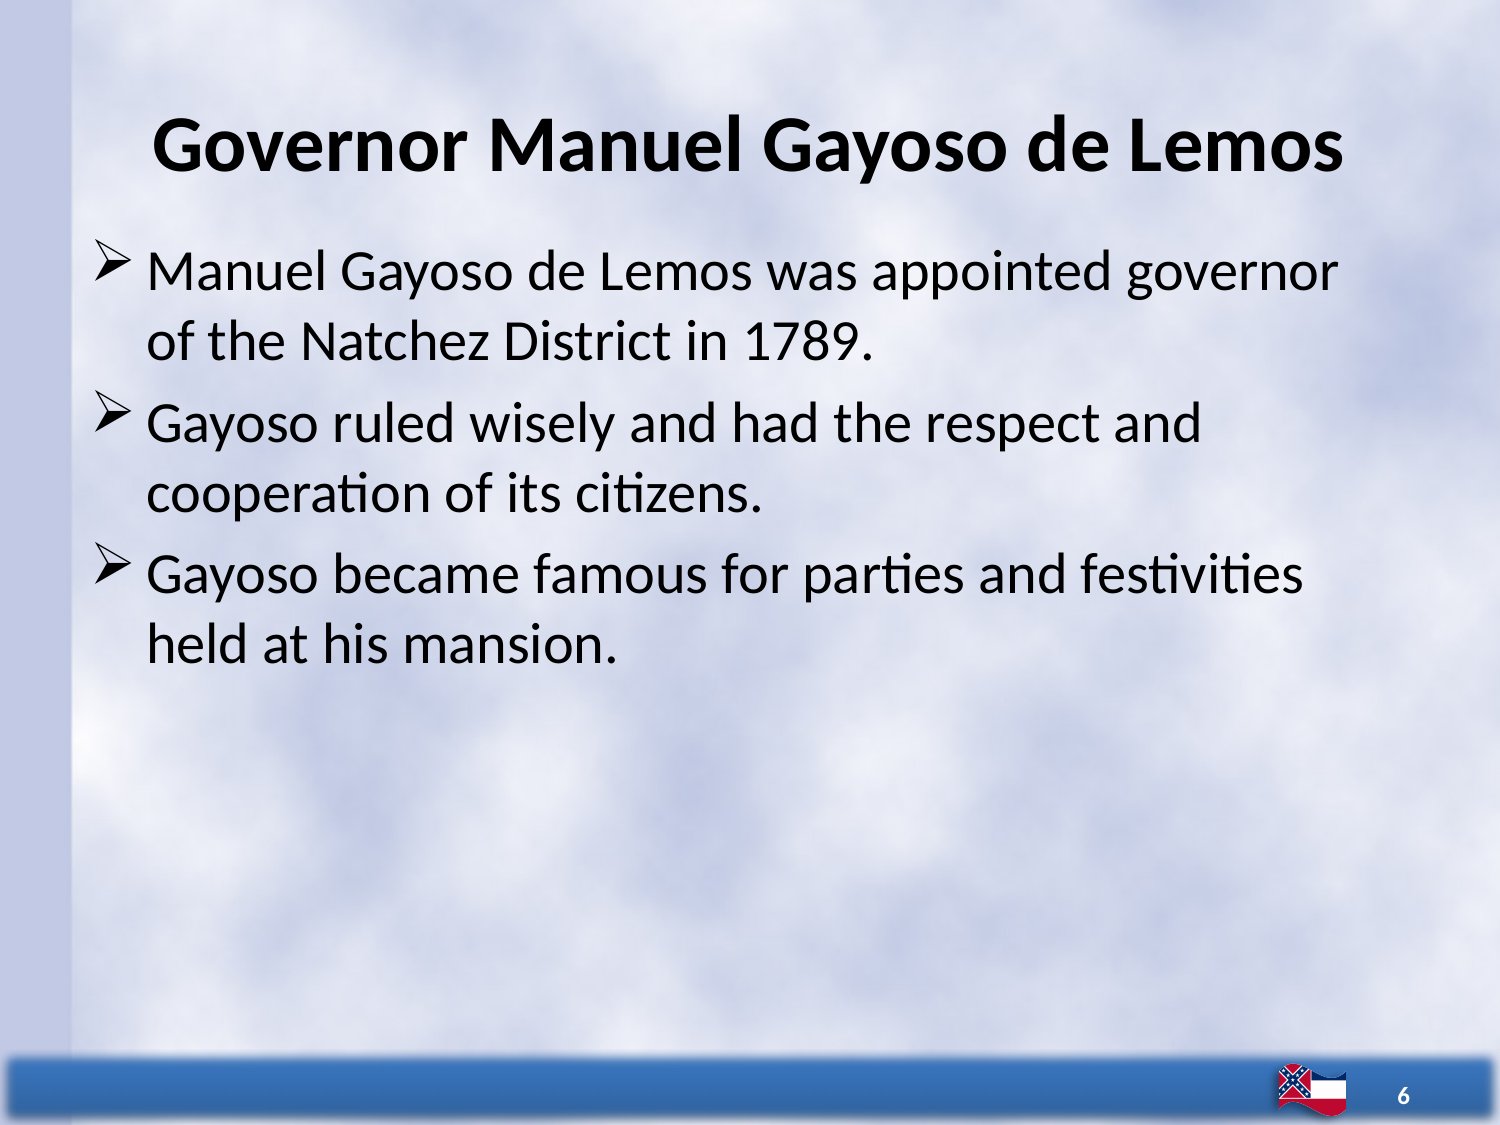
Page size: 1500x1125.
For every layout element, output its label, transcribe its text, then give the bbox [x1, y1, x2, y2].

picture [0, 0, 1500, 1125]
title Governor Manuel Gayoso de Lemos [75, 45, 1425, 233]
list Manuel Gayoso de Lemos was appointed governor of the Natchez District in 1789. Gayoso ruled wisely and had the respect and cooperation of its citizens. Gayoso became famous for parties and festivities held at his mansion. [75, 233, 1413, 975]
